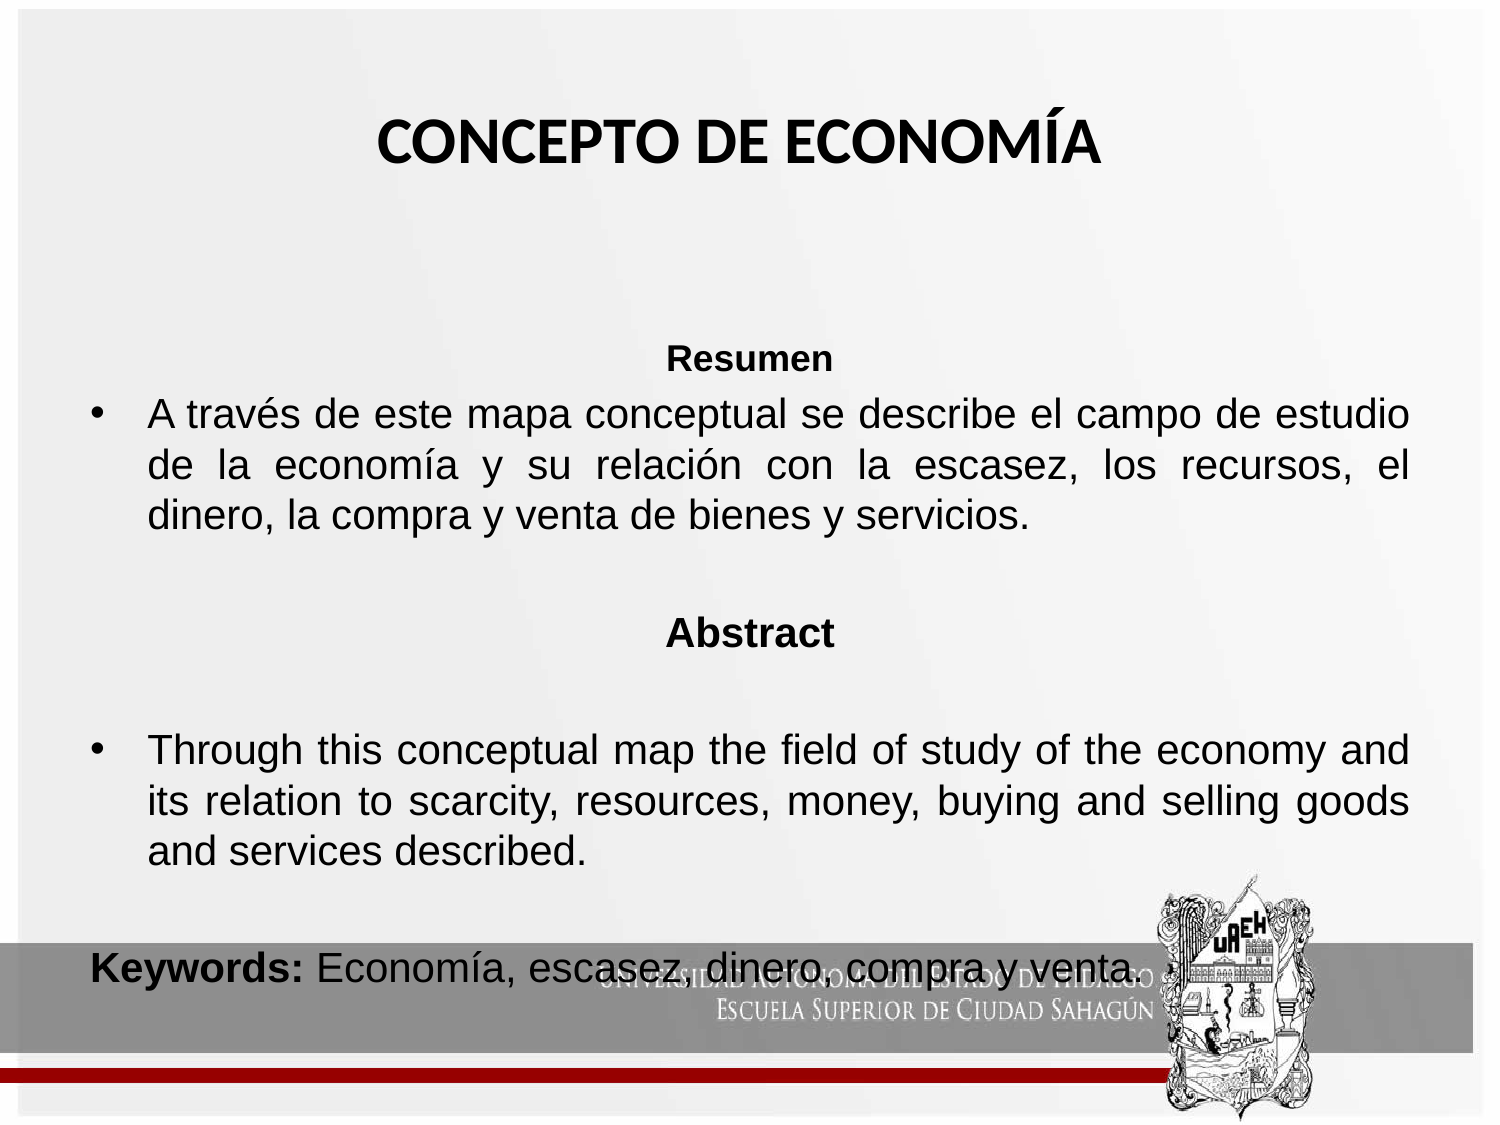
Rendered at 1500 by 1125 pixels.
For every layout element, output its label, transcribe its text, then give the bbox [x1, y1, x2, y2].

list Resumen A través de este mapa conceptual se describe el campo de estudio de la economía y su relación con la escasez, los recursos, el dinero, la compra y venta de bienes y servicios. Abstract Through this conceptual map the field of study of the economy and its relation to scarcity, resources, money, buying and selling goods and services described. Keywords: Economía, escasez, dinero, compra y venta. [75, 326, 1425, 1005]
picture [0, 0, 1500, 1125]
title CONCEPTO DE ECONOMÍA [64, 42, 1415, 231]
